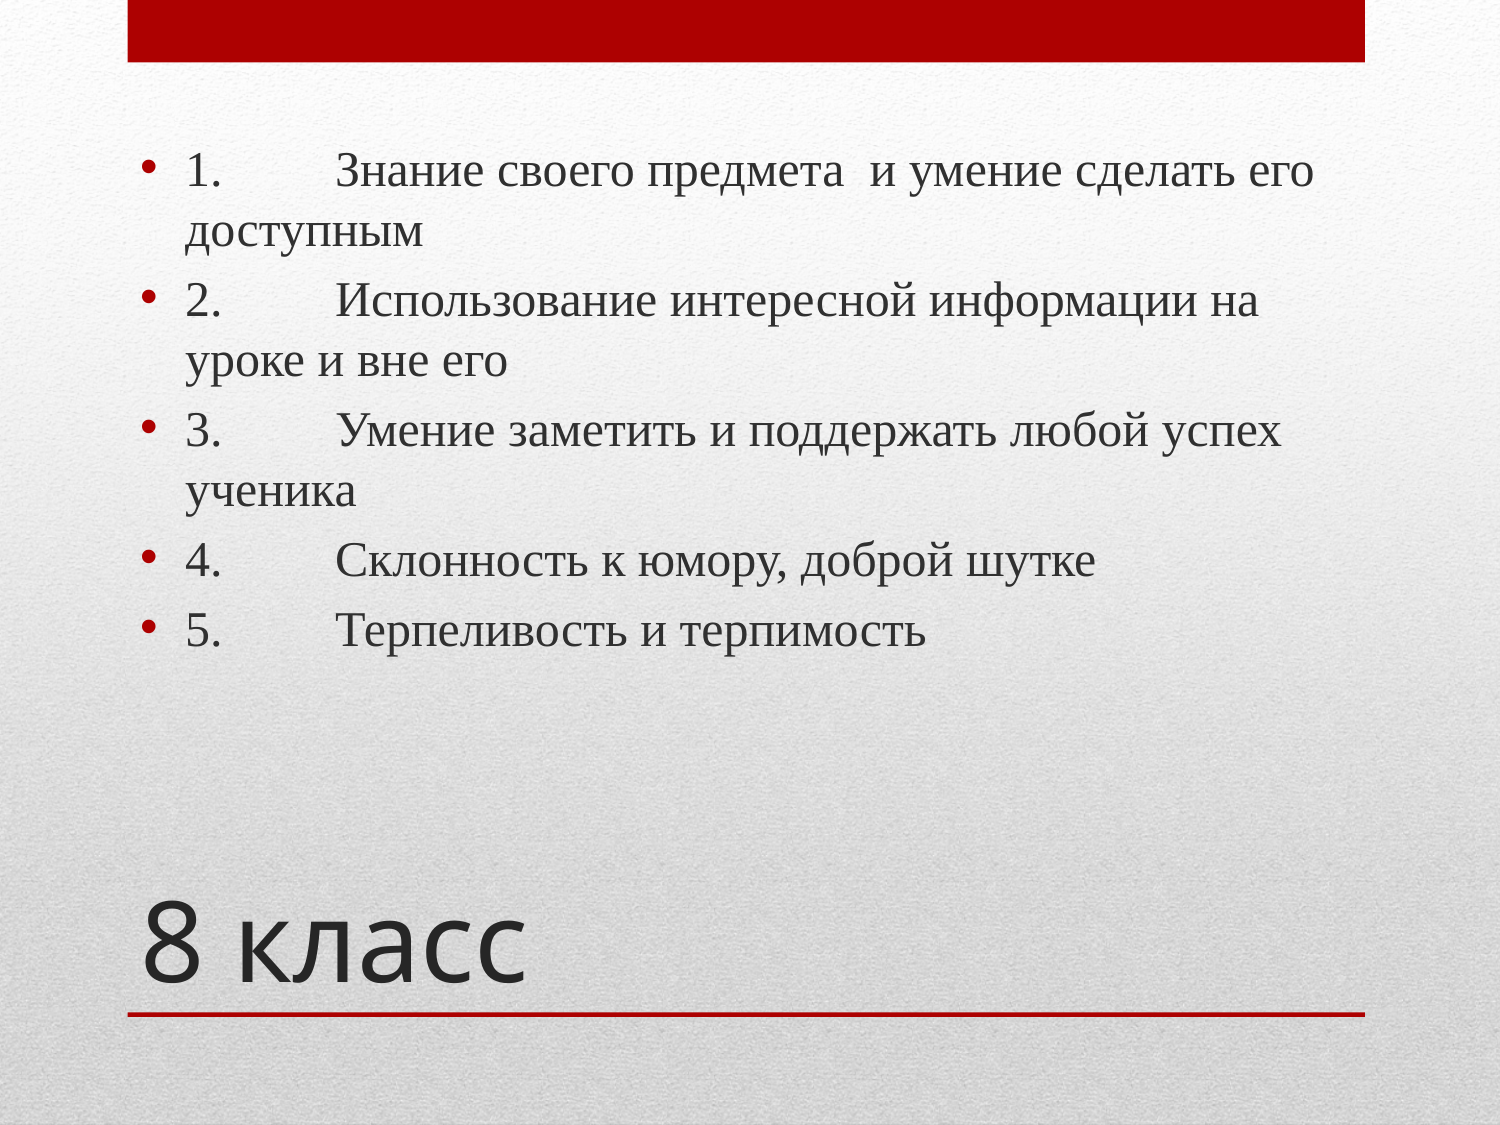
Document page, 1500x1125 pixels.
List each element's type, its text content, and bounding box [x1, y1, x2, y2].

list 1. Знание своего предмета и умение сделать его доступным 2. Использование интересной информации на уроке и вне его 3. Умение заметить и поддержать любой успех ученика 4. Склонность к юмору, доброй шутке 5. Терпеливость и терпимость [125, 112, 1363, 750]
title 8 класс [125, 750, 1238, 1013]
